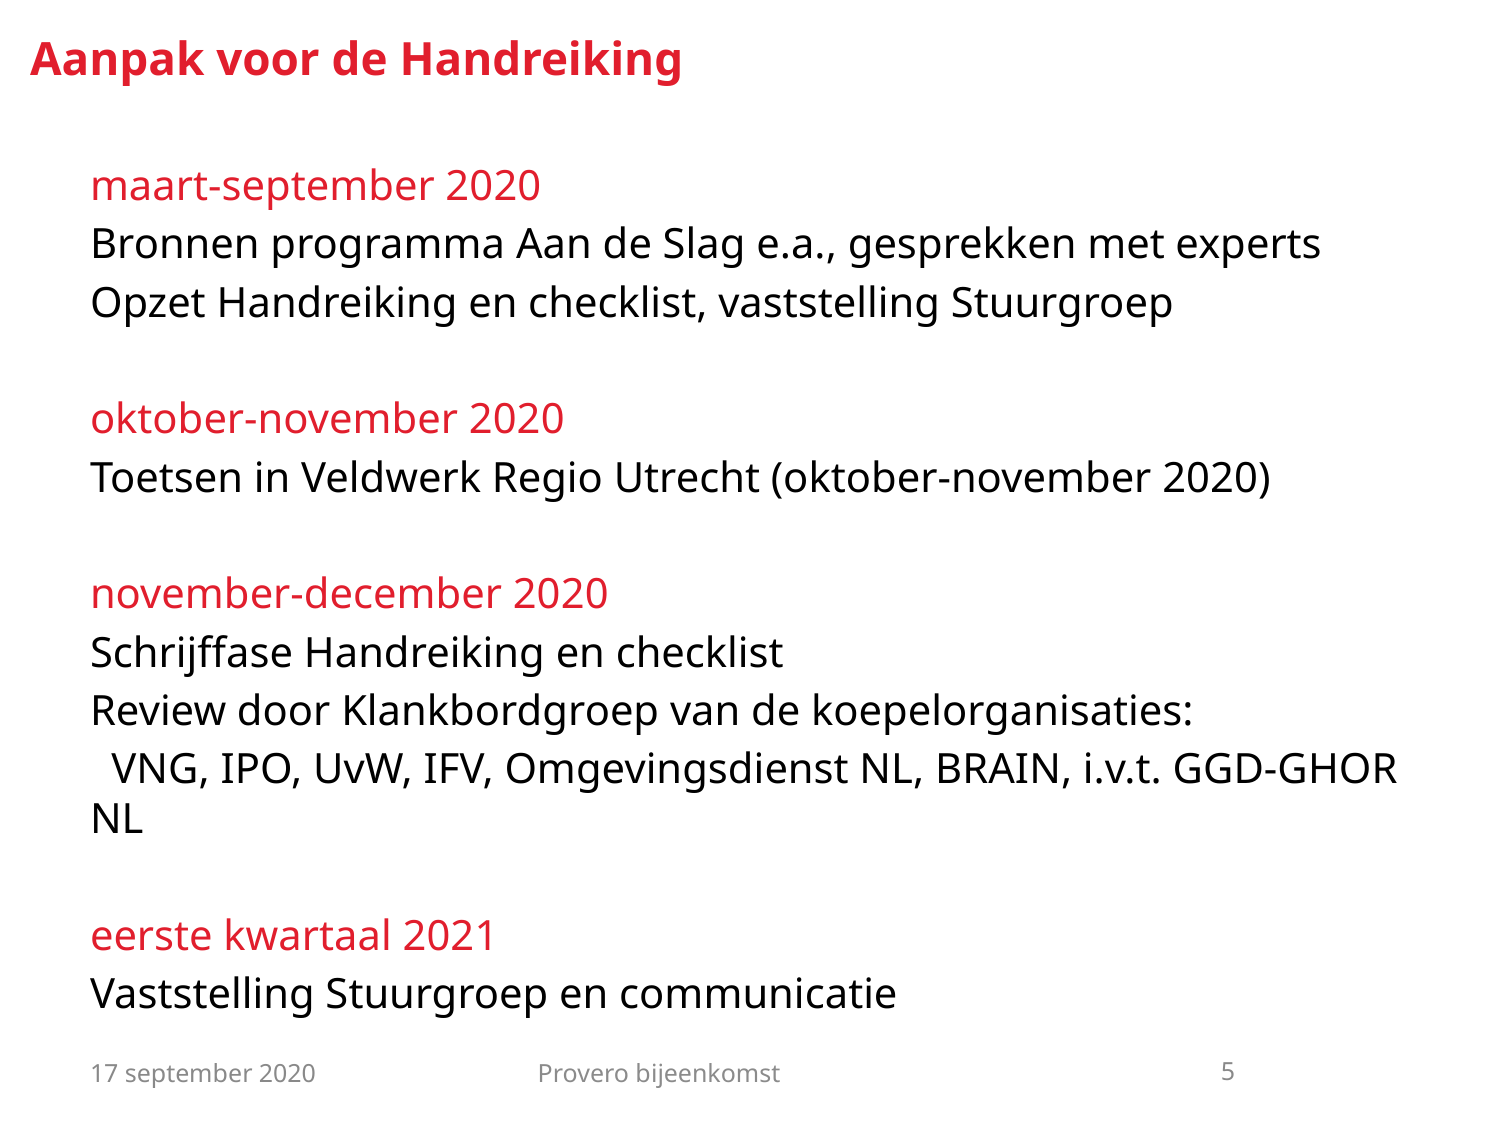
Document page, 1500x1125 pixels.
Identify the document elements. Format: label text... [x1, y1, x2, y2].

slide_number 5 [900, 1042, 1250, 1103]
list maart-september 2020 Bronnen programma Aan de Slag e.a., gesprekken met experts Opzet Handreiking en checklist, vaststelling Stuurgroep oktober-november 2020 Toetsen in Veldwerk Regio Utrecht (oktober-november 2020) november-december 2020 Schrijffase Handreiking en checklist Review door Klankbordgroep van de koepelorganisaties: VNG, IPO, UvW, IFV, Omgevingsdienst NL, BRAIN, i.v.t. GGD-GHOR NL eerste kwartaal 2021 Vaststelling Stuurgroep en communicatie [75, 151, 1442, 1005]
footer Provero bijeenkomst [425, 1042, 900, 1103]
title Aanpak voor de Handreiking [15, 19, 1366, 95]
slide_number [75, 1042, 425, 1103]
